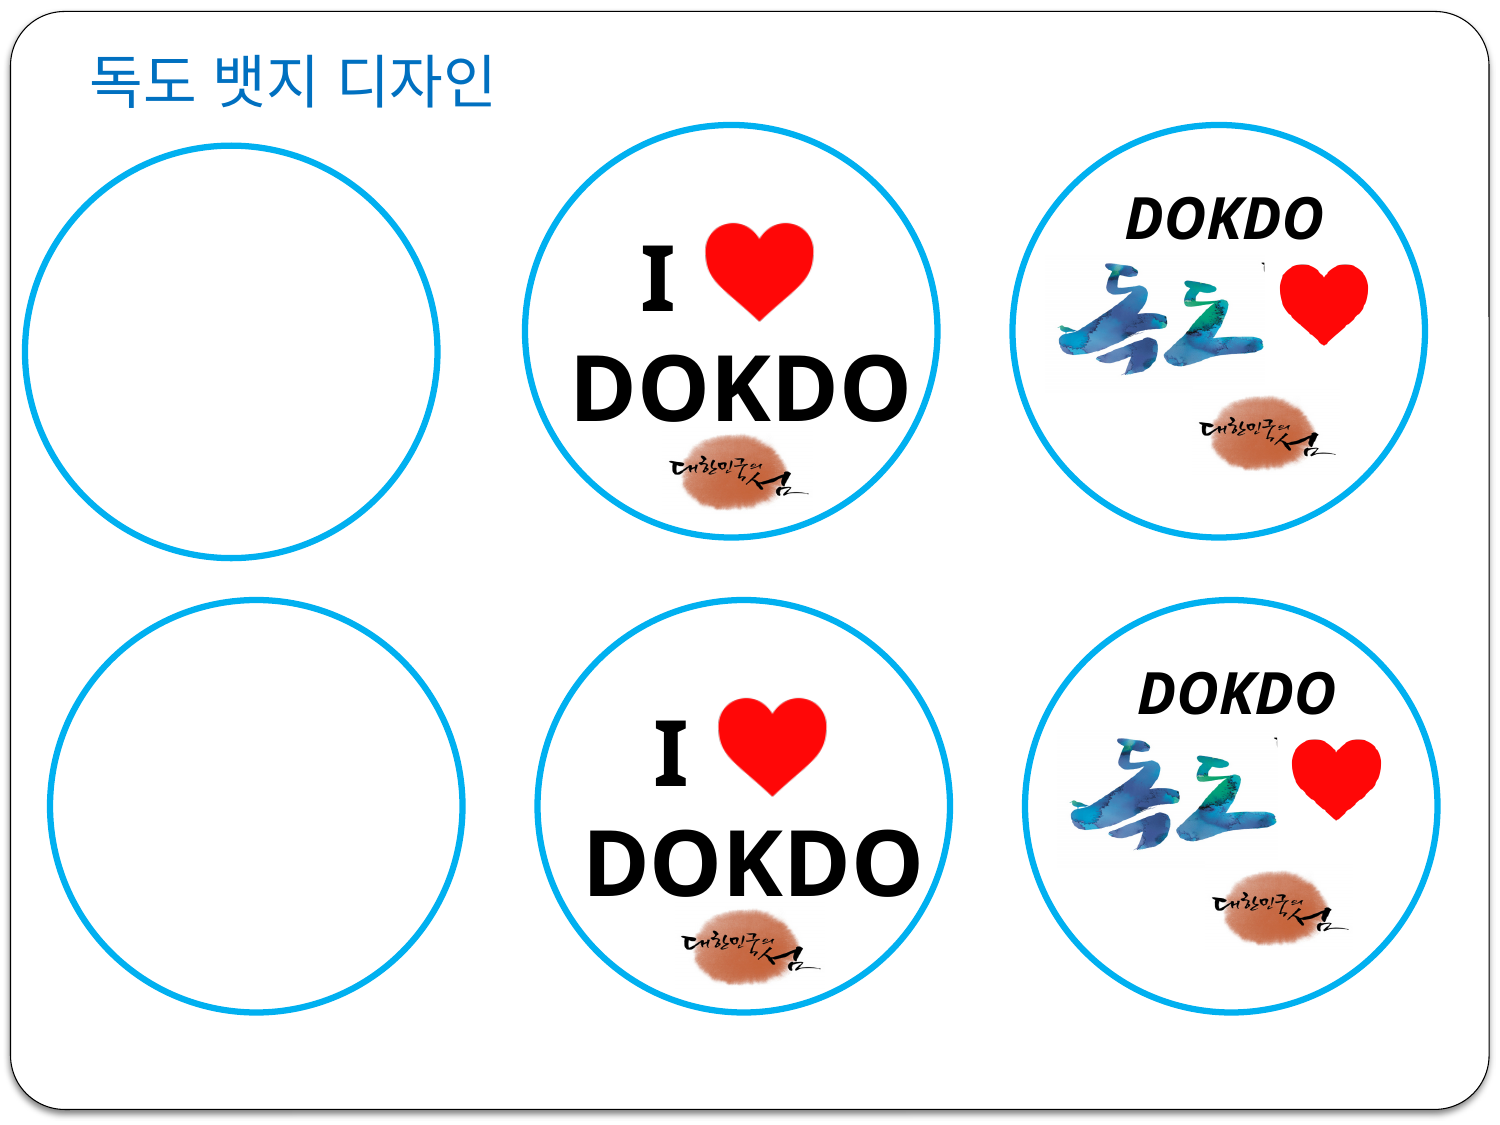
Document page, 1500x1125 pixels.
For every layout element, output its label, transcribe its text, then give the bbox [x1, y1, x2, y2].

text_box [1012, 124, 1426, 538]
title 독도 뱃지 디자인 [75, 37, 1350, 130]
text_box [48, 598, 464, 1014]
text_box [524, 124, 938, 538]
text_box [537, 599, 951, 1013]
text_box [23, 144, 439, 560]
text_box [1024, 599, 1438, 1013]
